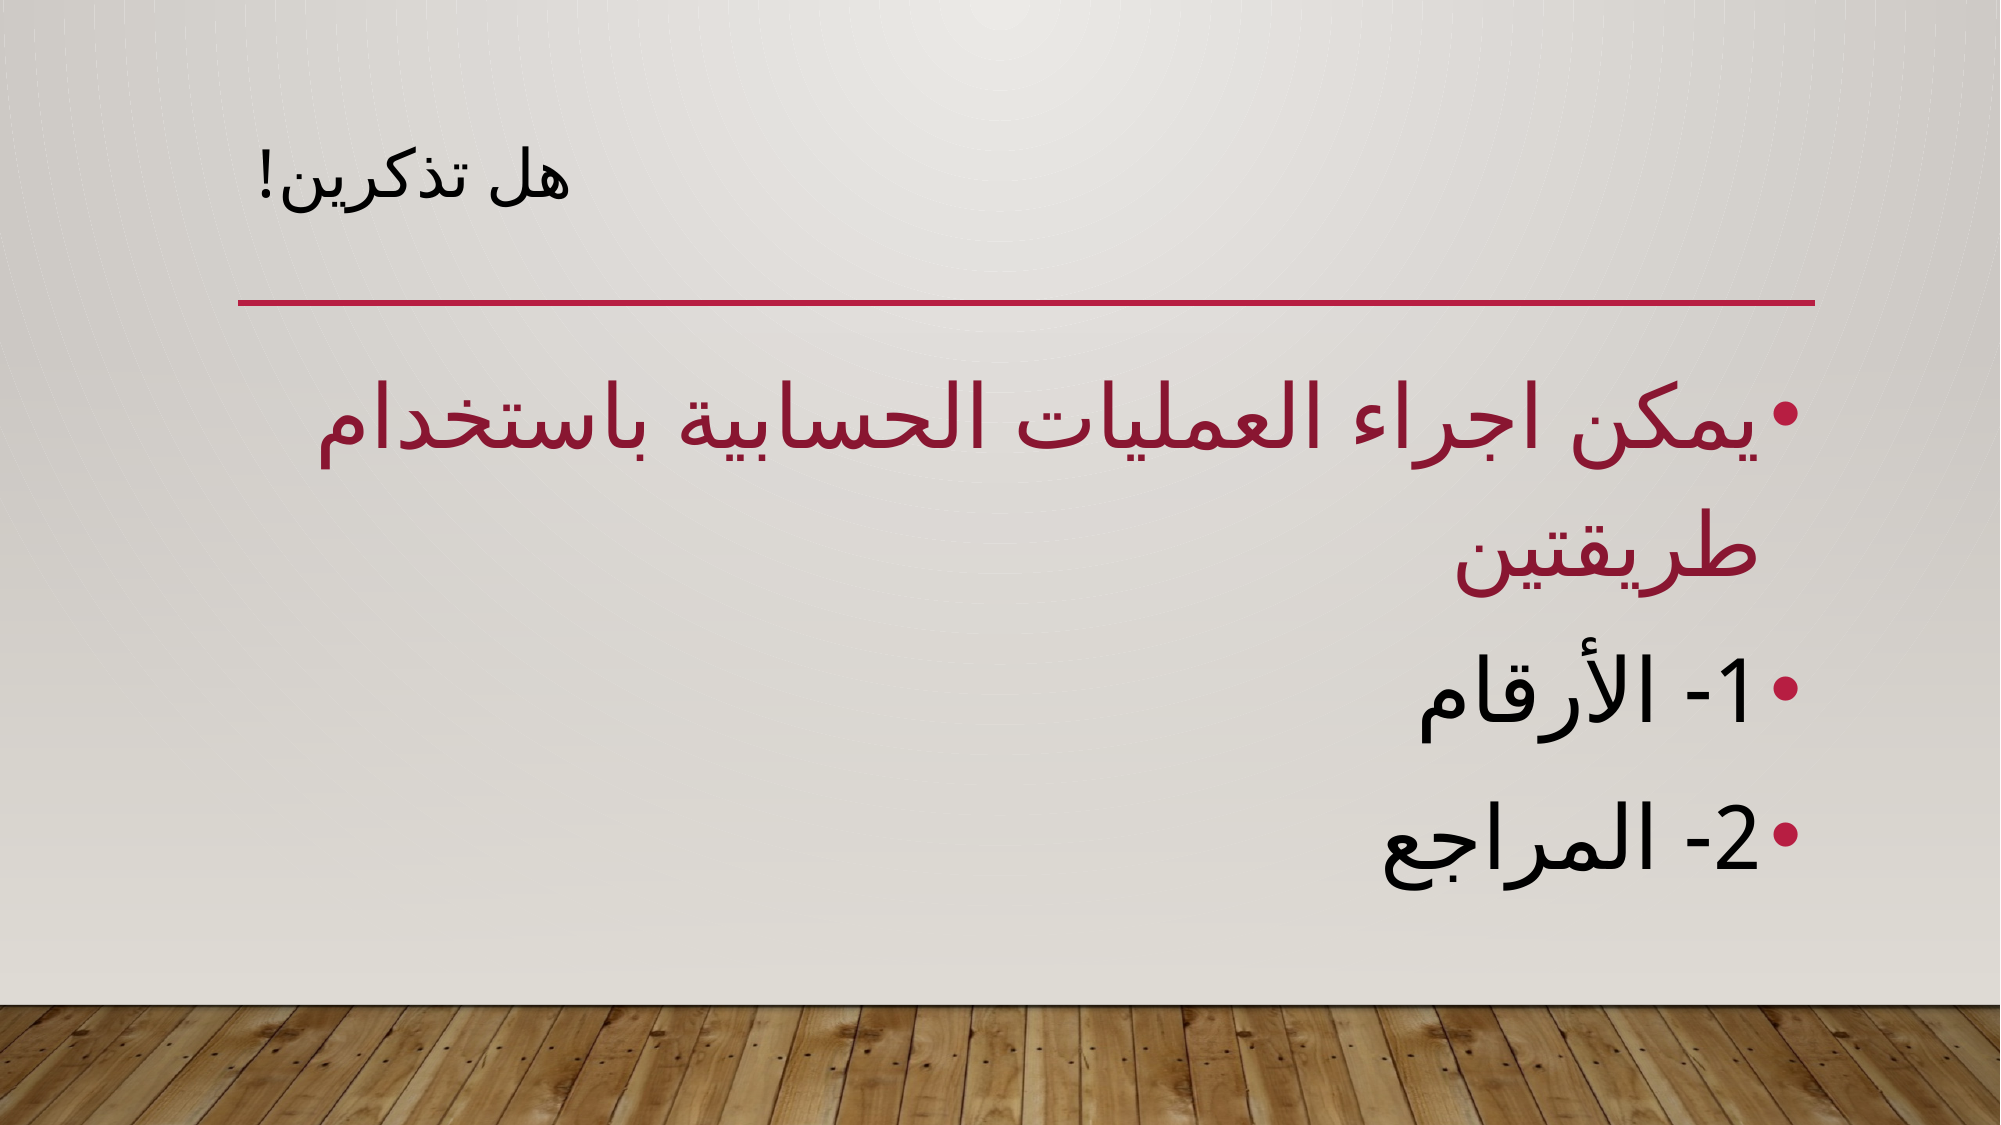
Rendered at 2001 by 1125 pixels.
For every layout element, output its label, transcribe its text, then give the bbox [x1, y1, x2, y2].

title هل تذكرين! [238, 131, 1814, 305]
list يمكن اجراء العمليات الحسابية باستخدام طريقتين 1- الأرقام 2- المراجع [238, 330, 1814, 897]
picture [0, 1005, 2000, 1125]
